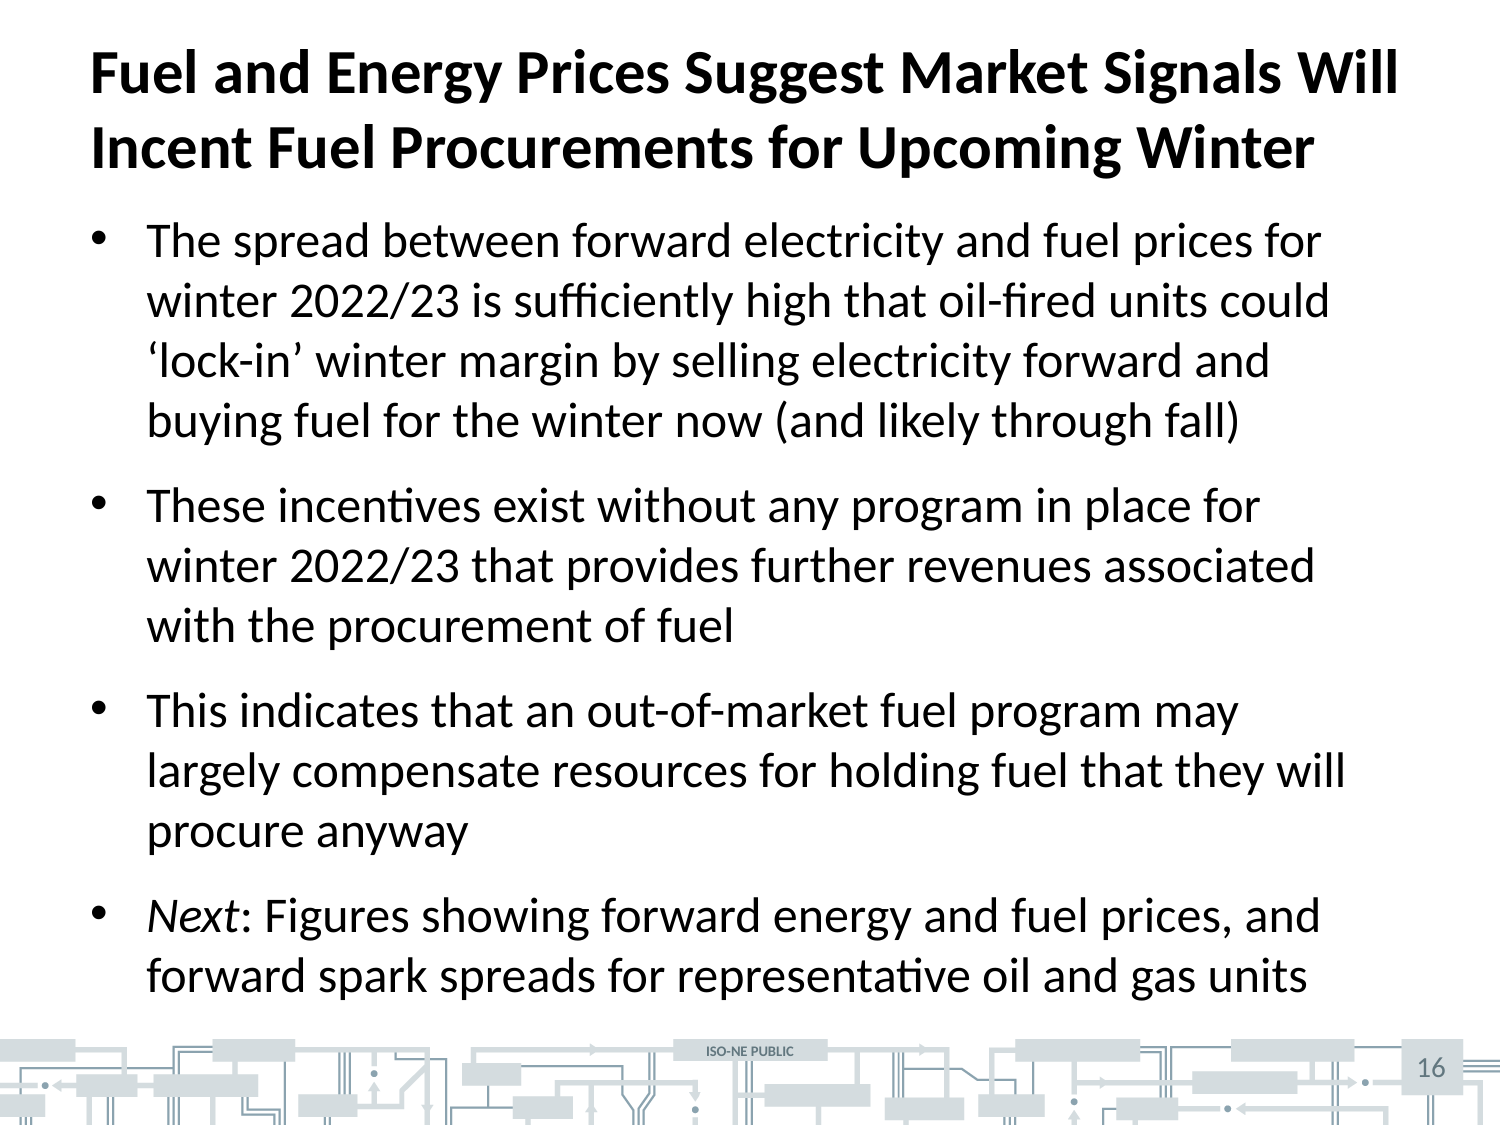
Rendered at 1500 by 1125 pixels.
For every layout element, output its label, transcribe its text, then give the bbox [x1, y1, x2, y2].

title Fuel and Energy Prices Suggest Market Signals Will Incent Fuel Procurements for Upcoming Winter [75, 12, 1425, 200]
picture [0, 1031, 1500, 1125]
slide_number 16 [1400, 1044, 1463, 1088]
list The spread between forward electricity and fuel prices for winter 2022/23 is sufficiently high that oil-fired units could ‘lock-in’ winter margin by selling electricity forward and buying fuel for the winter now (and likely through fall) These incentives exist without any program in place for winter 2022/23 that provides further revenues associated with the procurement of fuel This indicates that an out-of-market fuel program may largely compensate resources for holding fuel that they will procure anyway Next: Figures showing forward energy and fuel prices, and forward spark spreads for representative oil and gas units [75, 200, 1388, 1013]
